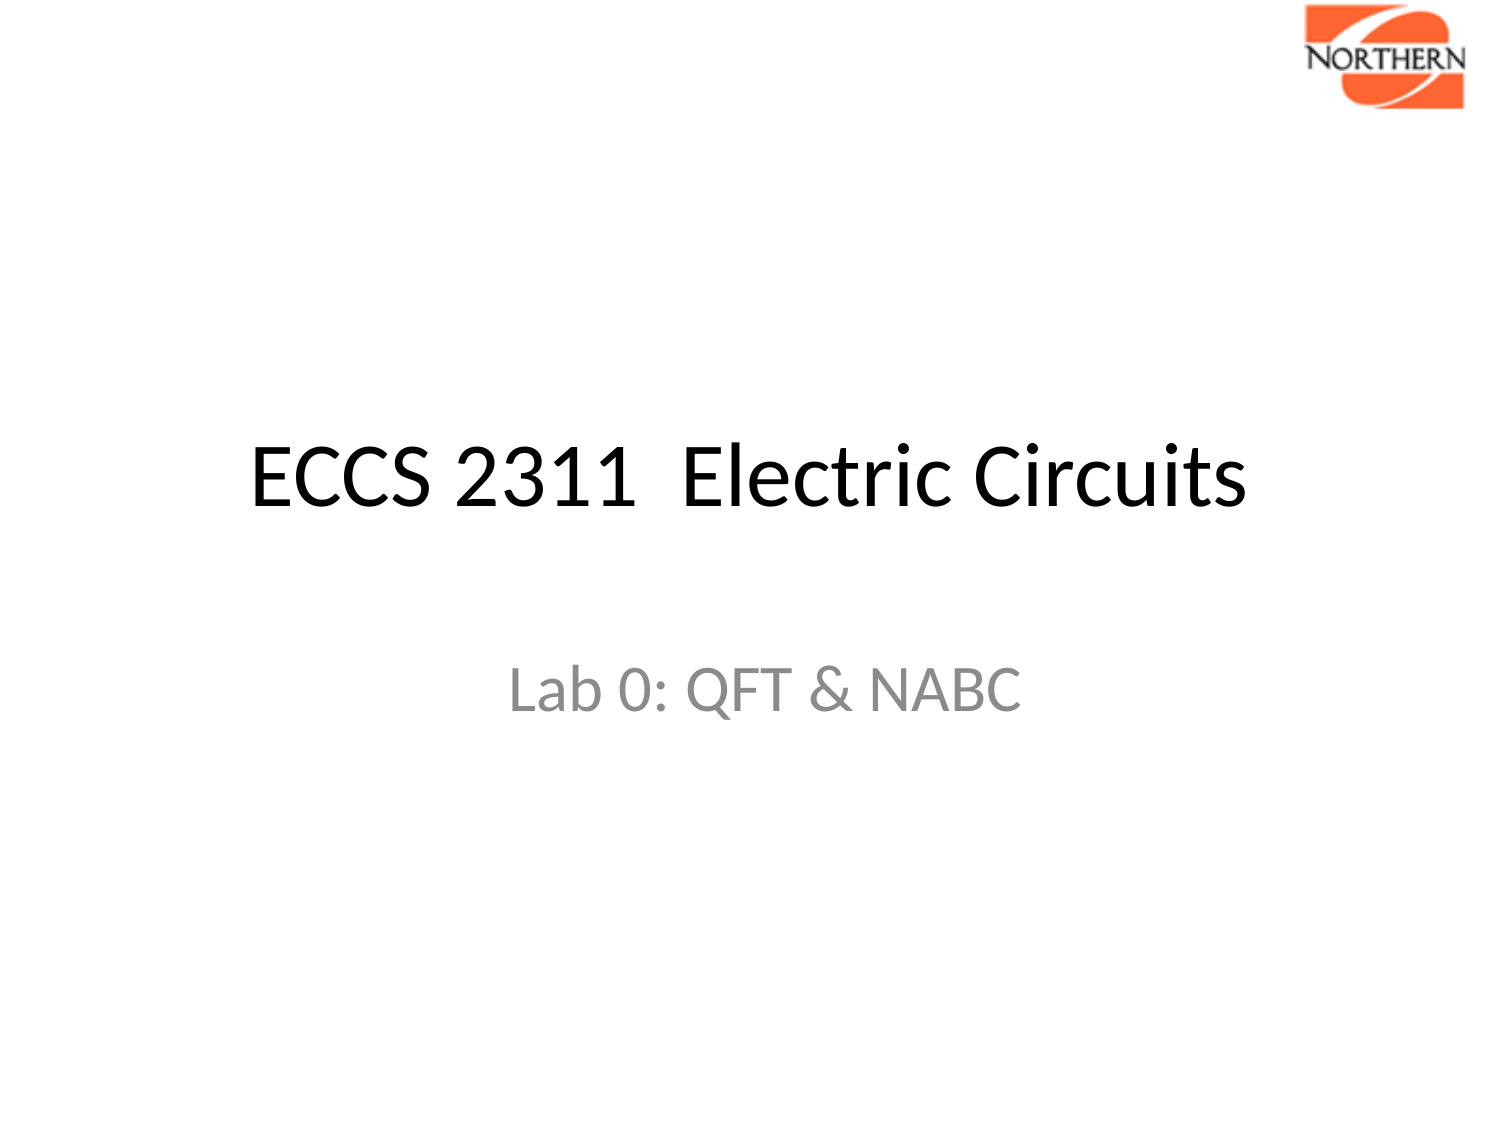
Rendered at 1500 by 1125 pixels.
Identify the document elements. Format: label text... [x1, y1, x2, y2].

picture [1299, 0, 1473, 113]
subtitle Lab 0: QFT & NABC [103, 637, 1428, 925]
title ECCS 2311 Electric Circuits [112, 349, 1388, 591]
